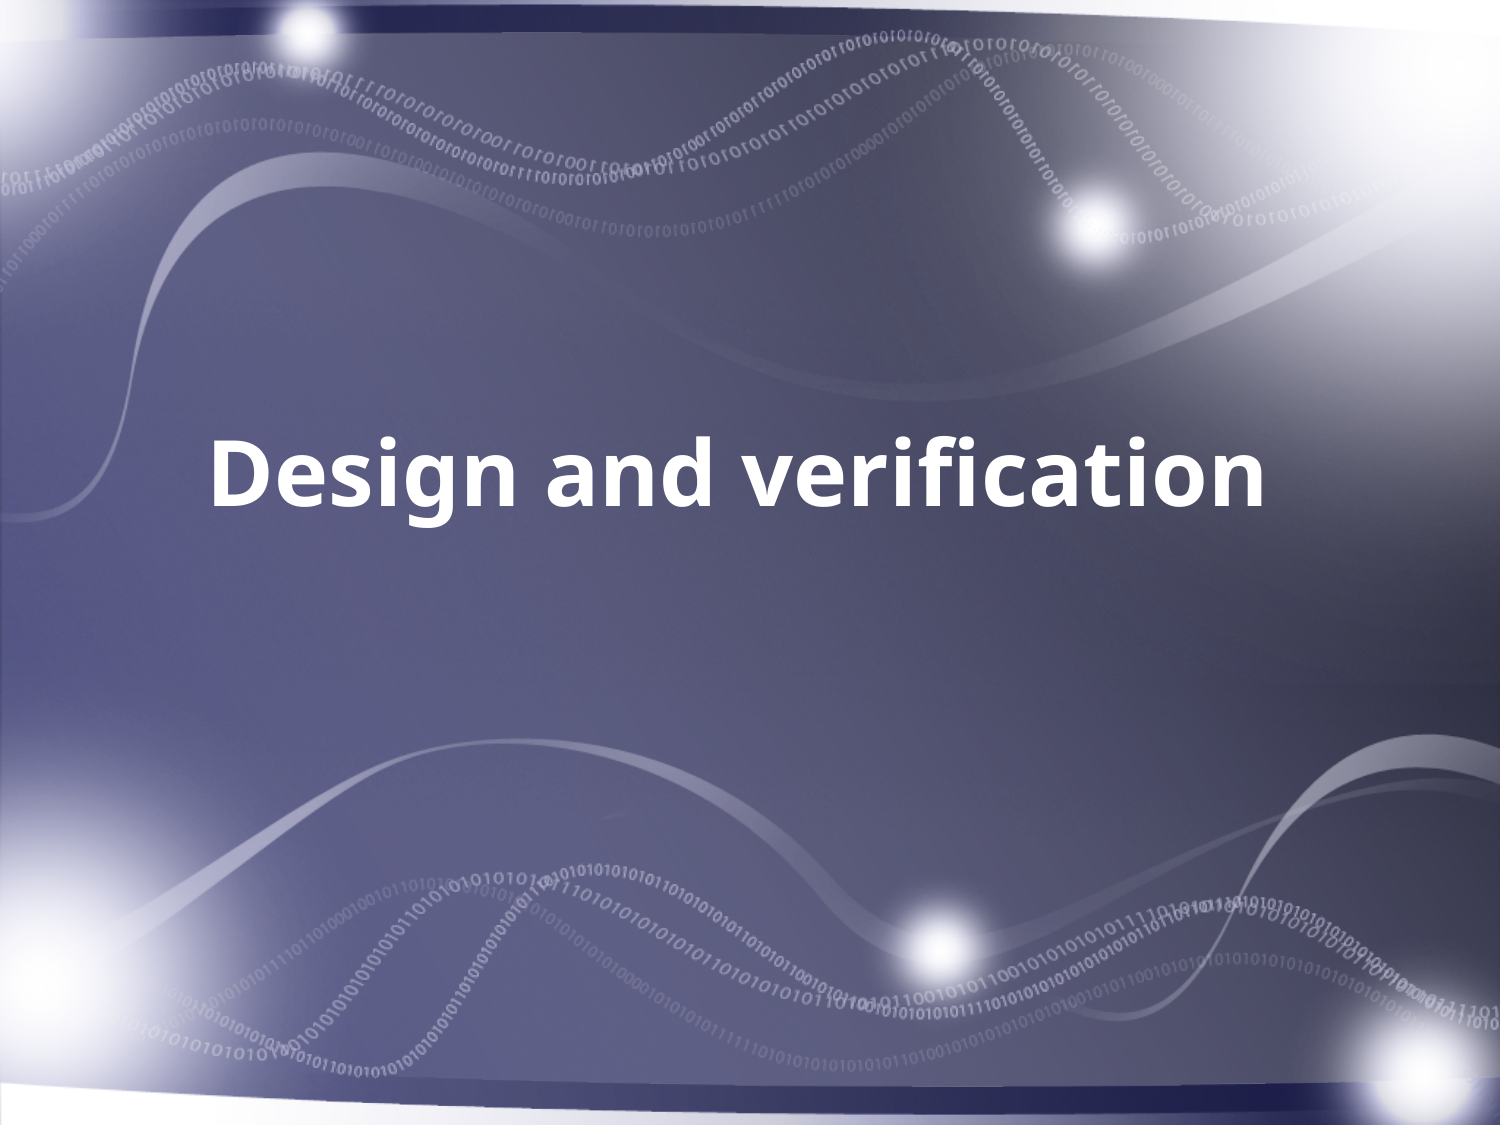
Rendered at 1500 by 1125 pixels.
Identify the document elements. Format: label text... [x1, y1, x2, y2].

title Design and verification [87, 349, 1413, 591]
